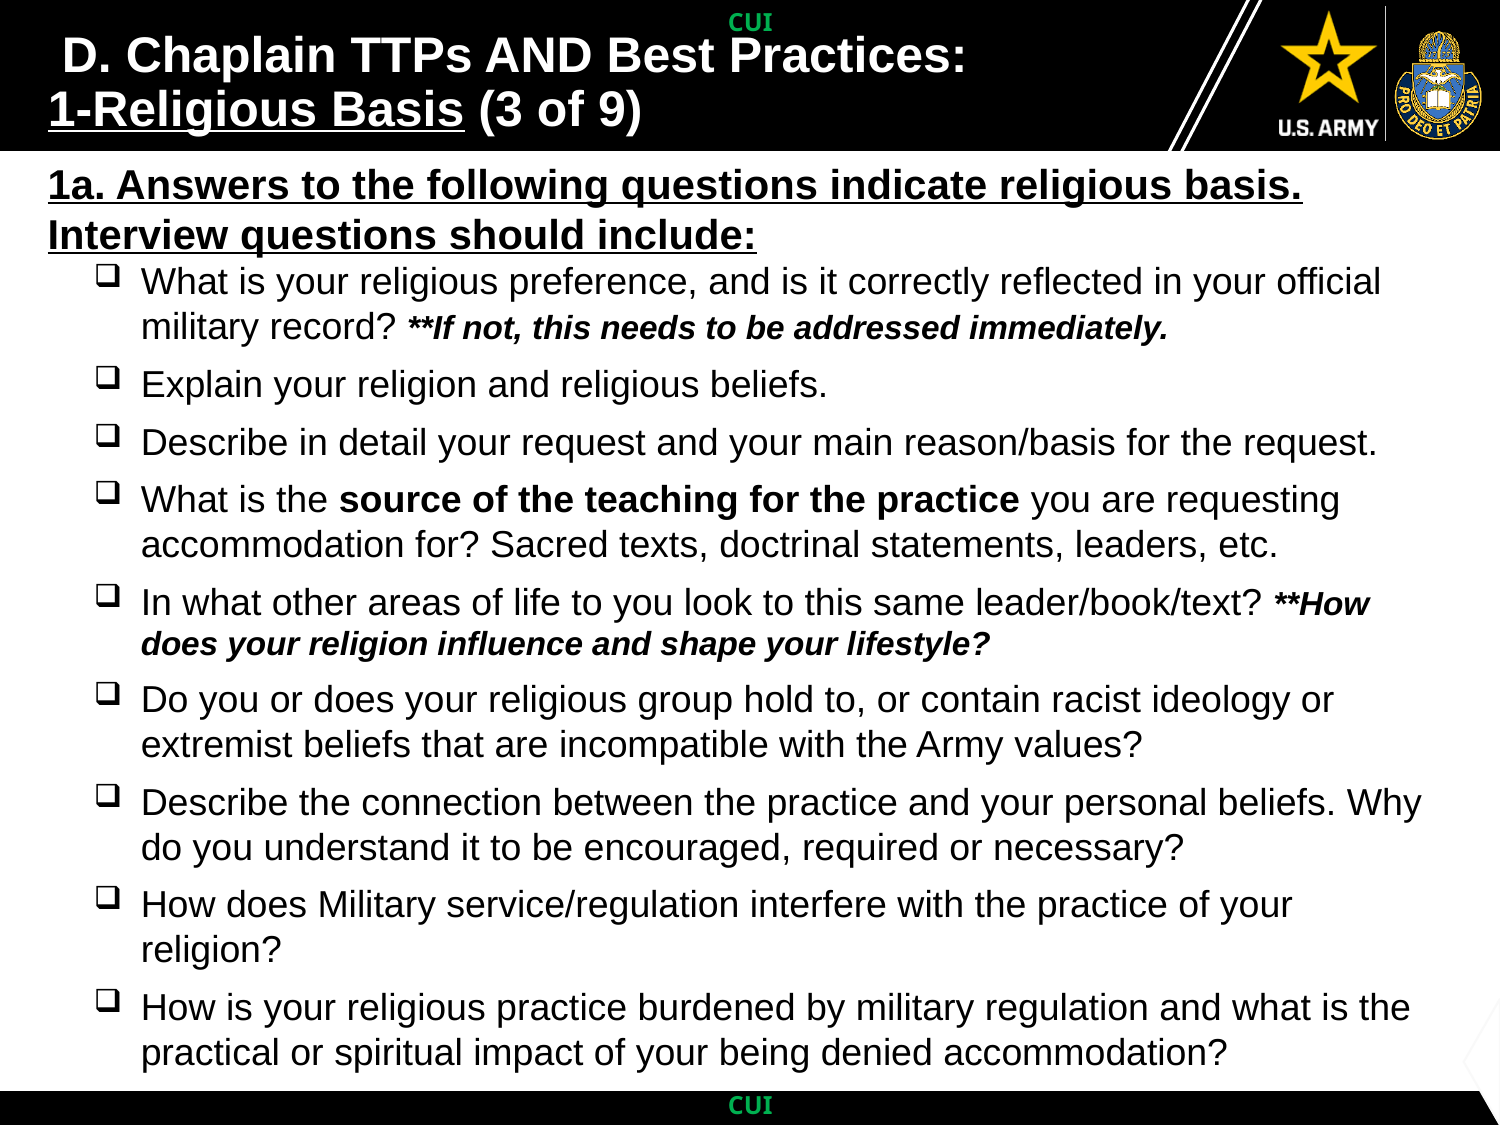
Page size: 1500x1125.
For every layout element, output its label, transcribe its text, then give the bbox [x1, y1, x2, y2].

picture [1279, 10, 1379, 136]
text_box D. Chaplain TTPs AND Best Practices: 1-Religious Basis (3 of 9) [32, 48, 1377, 119]
picture [1393, 29, 1483, 141]
text_box 1a. Answers to the following questions indicate religious basis. Interview questions should include: What is your religious preference, and is it correctly reflected in your official military record? **If not, this needs to be addressed immediately. Explain your religion and religious beliefs. Describe in detail your request and your main reason/basis for the request. What is the source of the teaching for the practice you are requesting accommodation for? Sacred texts, doctrinal statements, leaders, etc. In what other areas of life to you look to this same leader/book/text? **How does your religion influence and shape your lifestyle? Do you or does your religious group hold to, or contain racist ideology or extremist beliefs that are incompatible with the Army values? Describe the connection between the practice and your personal beliefs. Why do you understand it to be encouraged, required or necessary? How does Military service/regulation interfere with the practice of your religion? How is your religious practice burdened by military regulation and what is the practical or spiritual impact of your being denied accommodation? [32, 150, 1458, 1080]
